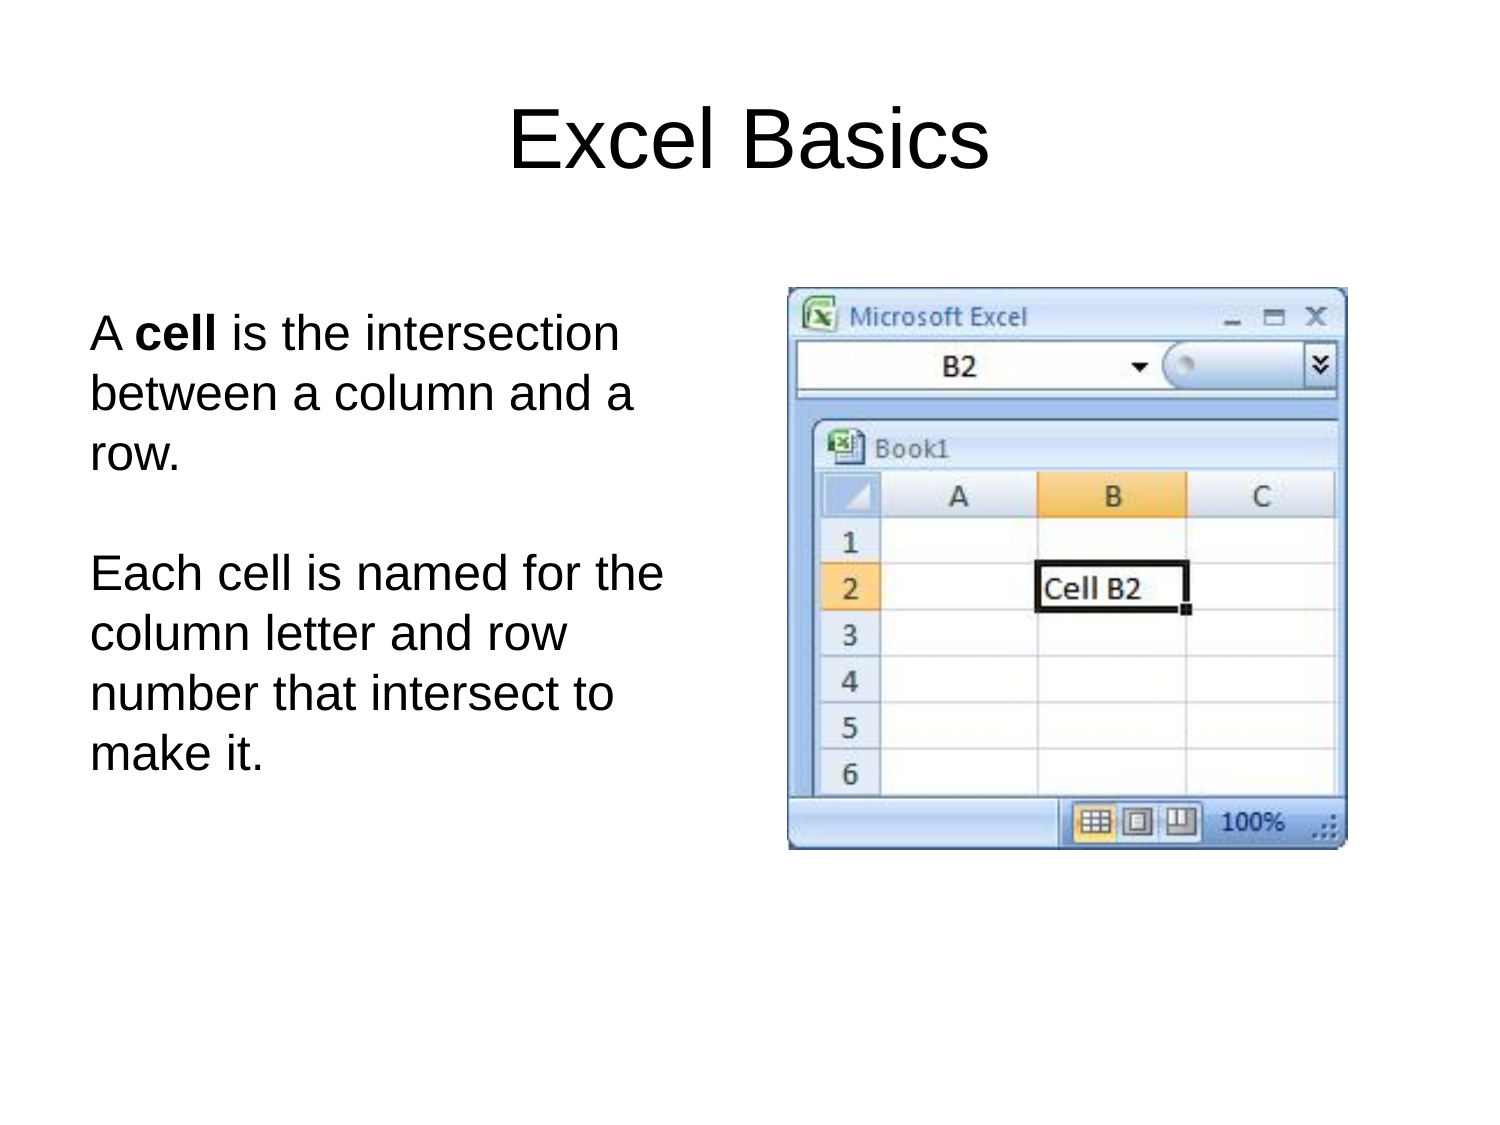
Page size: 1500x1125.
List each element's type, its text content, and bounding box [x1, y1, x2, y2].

title Excel Basics [75, 60, 1425, 208]
picture [787, 287, 1348, 851]
text_box A cell is the intersection between a column and a row. Each cell is named for the column letter and row number that intersect to make it. [75, 292, 713, 833]
